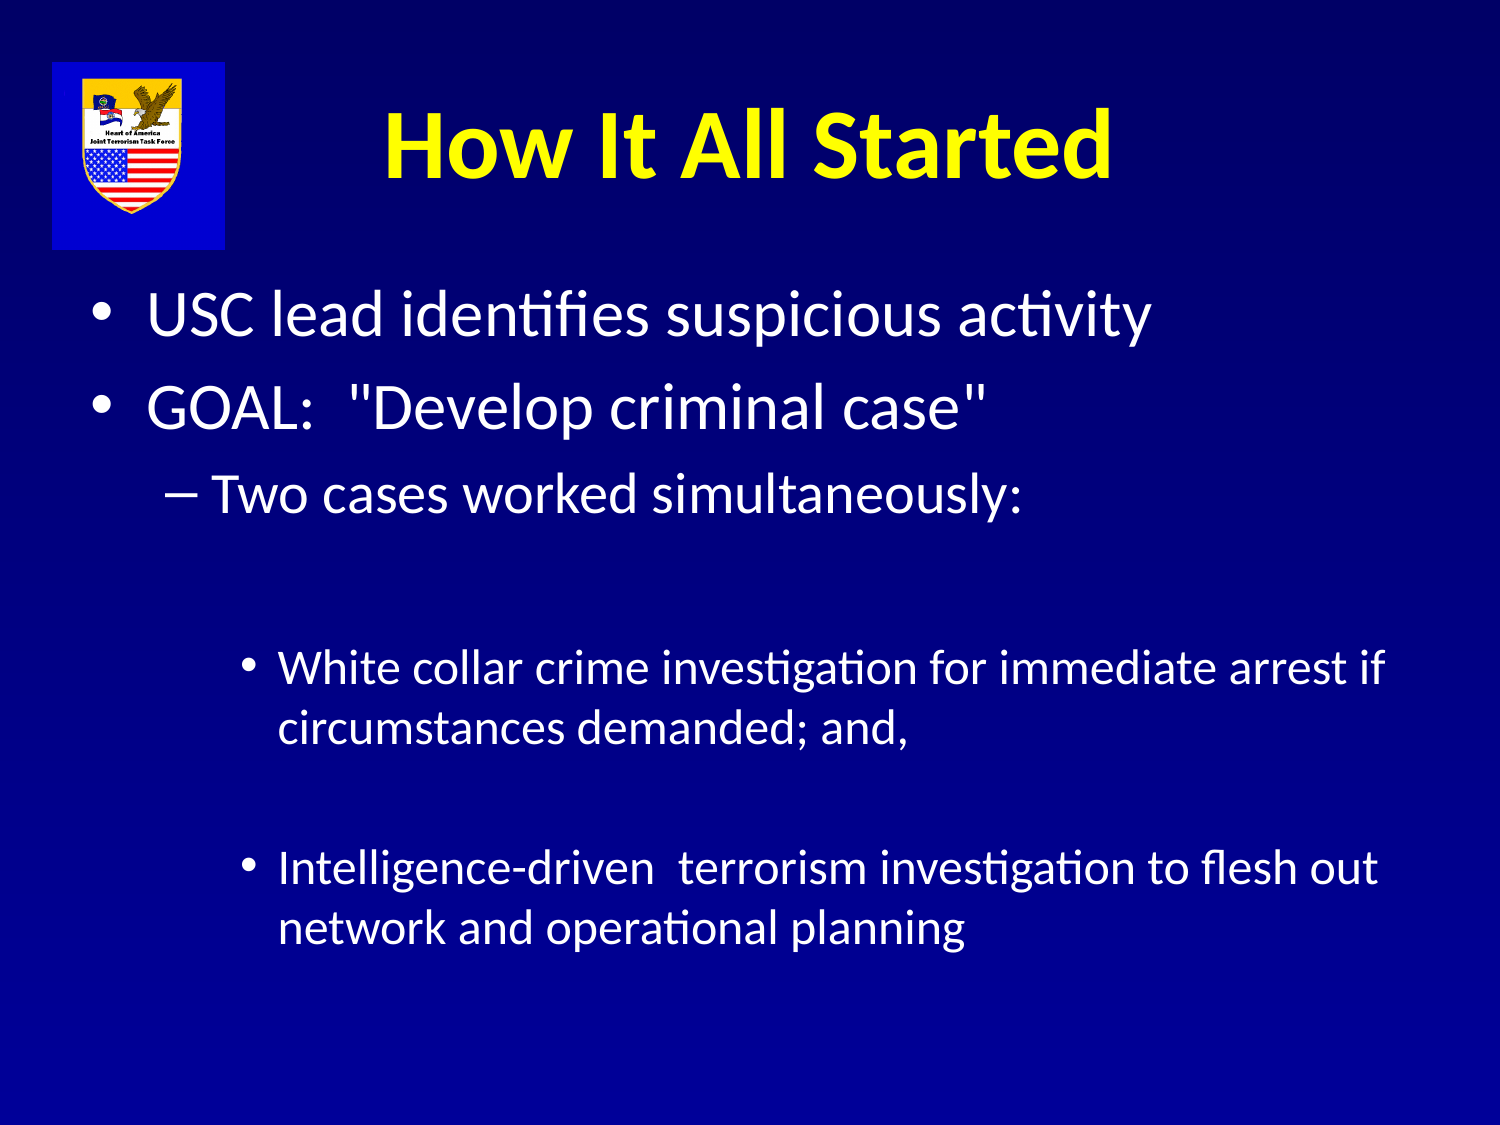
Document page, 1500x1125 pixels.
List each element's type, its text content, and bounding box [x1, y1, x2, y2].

picture [52, 62, 226, 251]
title How It All Started [74, 44, 1426, 233]
list USC lead identifies suspicious activity GOAL: "Develop criminal case" Two cases worked simultaneously: White collar crime investigation for immediate arrest if circumstances demanded; and, Intelligence-driven terrorism investigation to flesh out network and operational planning [74, 262, 1426, 1006]
